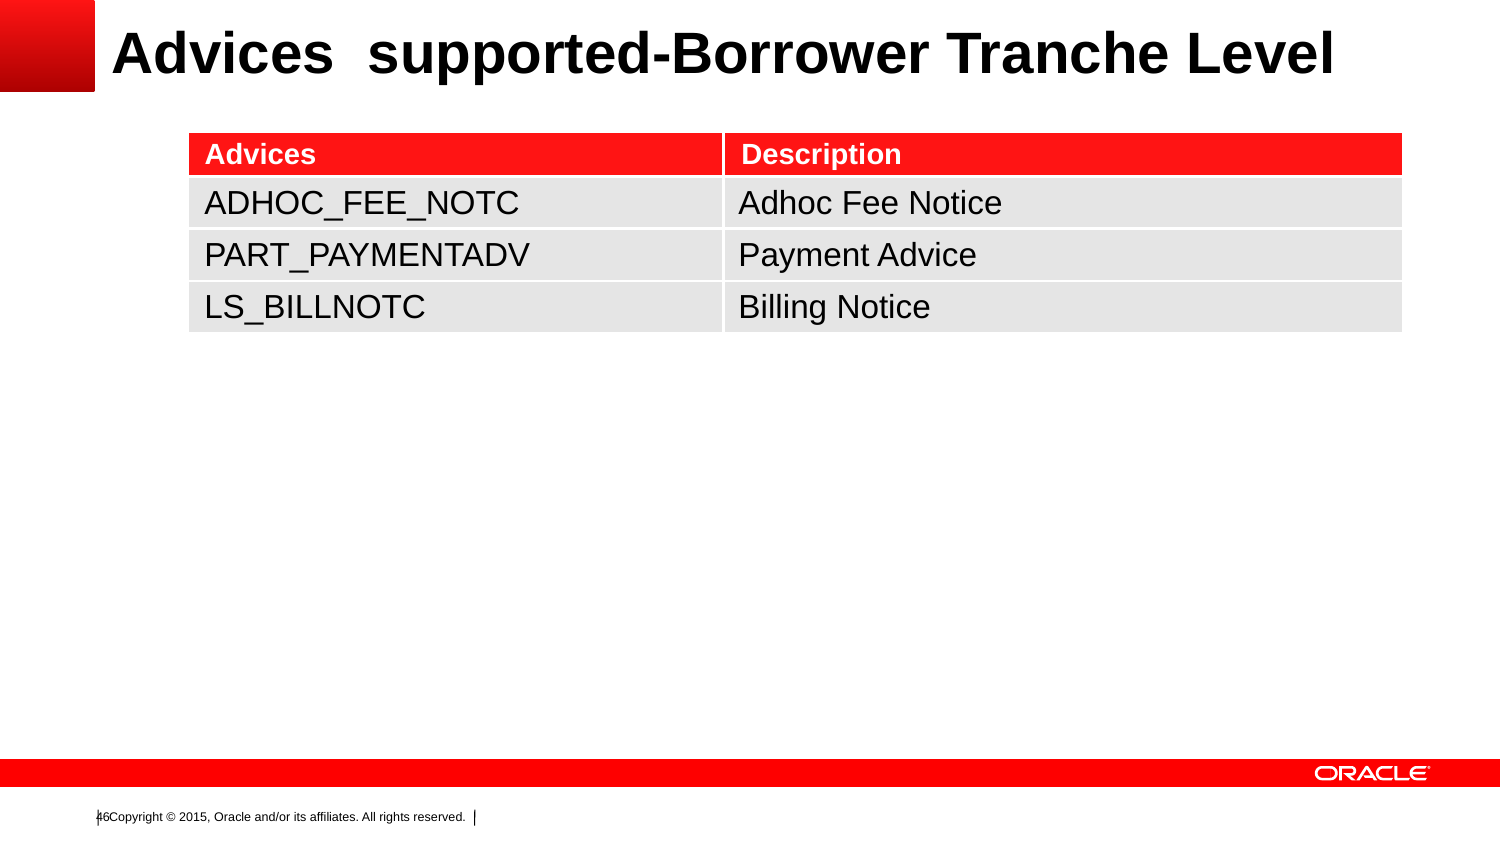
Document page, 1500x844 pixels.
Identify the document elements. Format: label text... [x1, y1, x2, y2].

table_cell PART_PAYMENTADV [189, 230, 722, 280]
table_header Advices [189, 133, 722, 175]
list [32, 126, 1482, 725]
table_header Description [725, 133, 1402, 175]
table_cell ADHOC_FEE_NOTC [189, 178, 722, 227]
table_cell Billing Notice [725, 282, 1402, 332]
table_cell Adhoc Fee Notice [725, 178, 1402, 227]
picture [0, 759, 1500, 787]
table_cell Payment Advice [725, 230, 1402, 280]
table_cell LS_BILLNOTC [189, 282, 722, 332]
title Advices supported-Borrower Tranche Level [111, 23, 1462, 90]
